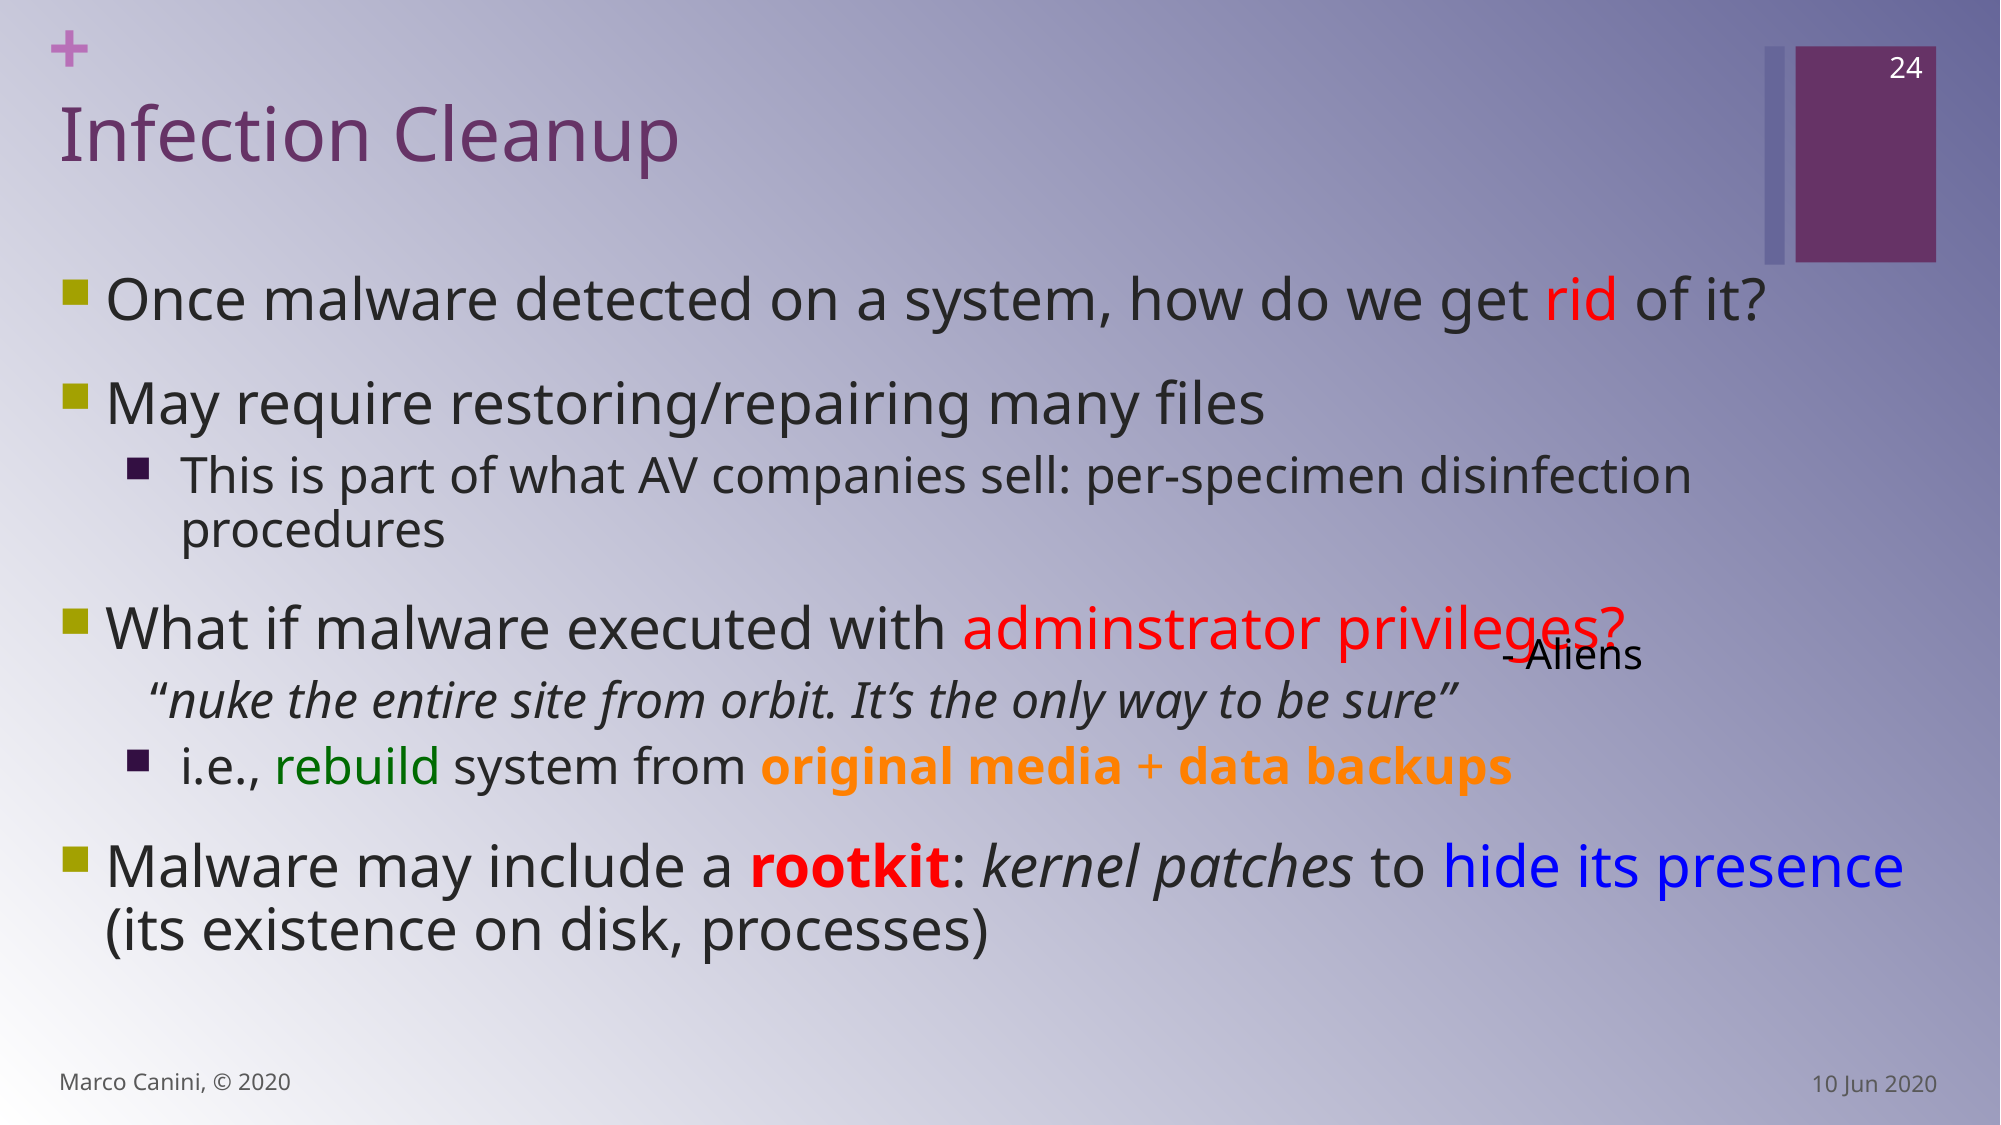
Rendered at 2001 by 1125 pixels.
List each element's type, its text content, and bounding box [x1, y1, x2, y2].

slide_number 24 [1816, 39, 1938, 100]
list Once malware detected on a system, how do we get rid of it? May require restoring/repairing many files This is part of what AV companies sell: per-specimen disinfection procedures What if malware executed with adminstrator privileges? “nuke the entire site from orbit. It’s the only way to be sure” i.e., rebuild system from original media + data backups Malware may include a rootkit: kernel patches to hide its presence (its existence on disk, processes) [44, 262, 1953, 1054]
title Infection Cleanup [44, 79, 1762, 262]
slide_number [1486, 1053, 1953, 1114]
footer Marco Canini, © 2020 [44, 1053, 1384, 1114]
text_box - Aliens [1486, 620, 1720, 684]
